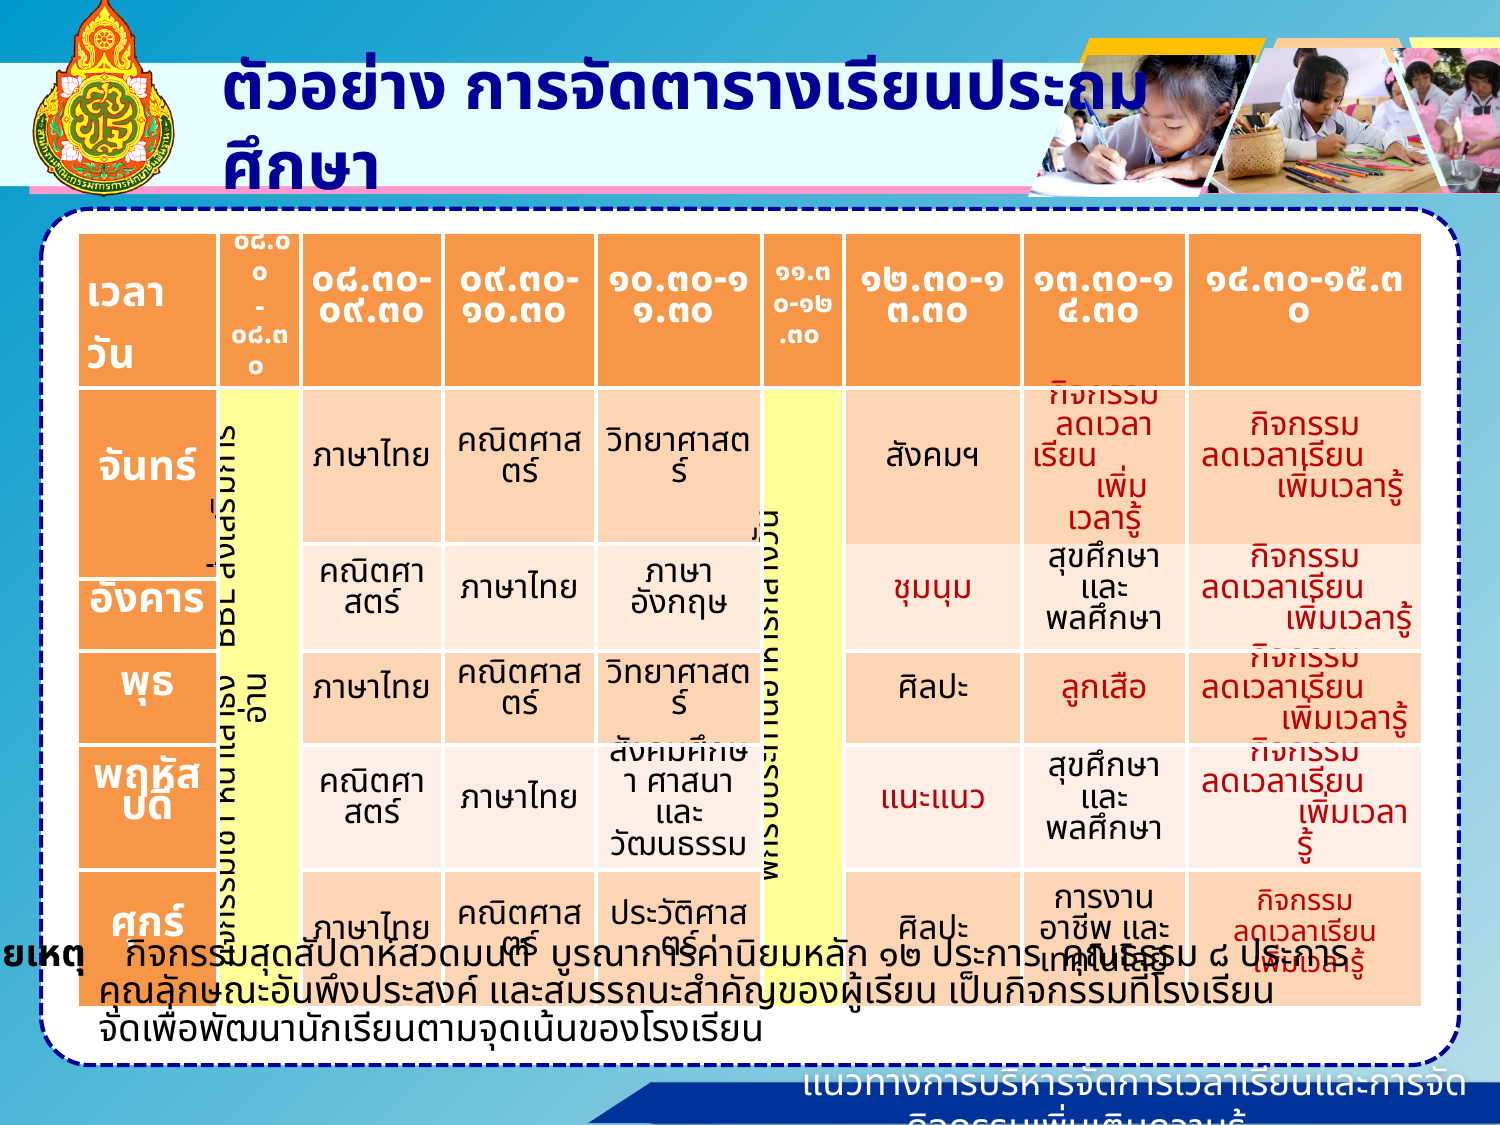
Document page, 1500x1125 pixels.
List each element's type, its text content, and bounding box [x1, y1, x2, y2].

table_cell อังคาร [79, 581, 216, 649]
table_header ๐๘.๓๐-๐๙.๓๐ [303, 234, 441, 386]
table_header ๐๘.๐๐ -๐๘.๓๐ [220, 234, 299, 386]
table_cell พักรับประทานอาหารกลางวัน [764, 390, 842, 928]
table_cell วิทยาศาสตร์ [598, 390, 760, 542]
table_cell กิจกรรม ลดเวลาเรียน เพิ่มเวลารู้ [1189, 653, 1421, 743]
table_cell สังคมฯ [846, 390, 1020, 544]
picture [1026, 48, 1500, 197]
table_cell กิจกรรมเช้า หน้าเสาธง BBL ส่งเสริมการอ่าน [220, 390, 299, 928]
table_header ๑๐.๓๐-๑๑.๓๐ [598, 234, 760, 386]
table_cell กิจกรรม ลดเวลาเรียน เพิ่มเวลารู้ [1189, 872, 1421, 1006]
table_cell ประวัติศาสตร์ [598, 872, 760, 928]
table_cell ศิลปะ [846, 872, 1020, 928]
table_cell ภาษาไทย [445, 747, 594, 868]
table_header ๑๒.๓๐-๑๓.๓๐ [846, 234, 1020, 386]
table_header ๐๙.๓๐-๑๐.๓๐ [445, 234, 594, 386]
table_header เวลา วัน [79, 234, 216, 386]
table_cell สุขศึกษาและ พลศึกษา [1024, 747, 1185, 868]
table_header ๑๔.๓๐-๑๕.๓๐ [1189, 234, 1421, 386]
table_cell คณิตศาสตร์ [445, 872, 594, 928]
table_cell ชุมนุม [846, 544, 1020, 649]
table_cell ภาษาไทย [303, 653, 441, 743]
table_cell พฤหัสบดี [79, 747, 216, 868]
table_cell ภาษาอังกฤษ [598, 546, 760, 649]
table_cell ศุกร์ [79, 872, 216, 928]
table_cell กิจกรรม ลดเวลาเรียน เพิ่มเวลารู้ [1189, 544, 1421, 649]
text_box หมายเหตุ กิจกรรมสุดสัปดาห์สวดมนต์ บูรณาการค่านิยมหลัก ๑๒ ประการ คุณธรรม ๘ ประการ คุณลักษณะอันพึงประสงค์ และสมรรถนะสำคัญของผู้เรียน เป็นกิจกรรมที่โรงเรียน จัดเพื่อพัฒนานักเรียนตามจุดเน้นของโรงเรียน [0, 928, 1384, 1056]
table_cell คณิตศาสตร์ [303, 747, 441, 868]
table_cell สุขศึกษาและ พลศึกษา [1024, 544, 1185, 649]
table_cell วิทยาศาสตร์ [598, 653, 760, 743]
table_cell กิจกรรม ลดเวลาเรียน เพิ่มเวลารู้ [1189, 747, 1421, 868]
table_cell กิจกรรม ลดเวลาเรียน เพิ่มเวลารู้ [1189, 390, 1421, 544]
table_cell แนะแนว [846, 747, 1020, 868]
picture [29, 0, 176, 200]
table_header ๑๓.๓๐-๑๔.๓๐ [1024, 234, 1185, 386]
table_header ๑๑.๓๐-๑๒.๓๐ [764, 234, 842, 386]
table_cell คณิตศาสตร์ [303, 546, 441, 649]
table_cell จันทร์ [79, 390, 216, 577]
table_cell ภาษาไทย [303, 872, 441, 928]
table_cell การงาน อาชีพ และเทคโนโลยี [1024, 872, 1185, 928]
table_cell คณิตศาสตร์ [445, 390, 594, 542]
table_cell คณิตศาสตร์ [445, 653, 594, 743]
table_cell กิจกรรม ลดเวลาเรียน เพิ่มเวลารู้ [1024, 390, 1185, 544]
table_cell ลูกเสือ [1024, 653, 1185, 743]
table_cell ภาษาไทย [303, 390, 441, 542]
table_cell สังคมศึกษา ศาสนา และวัฒนธรรม [598, 747, 760, 868]
title ตัวอย่าง การจัดตารางเรียนประถมศึกษา [206, 70, 1220, 175]
table_cell พุธ [79, 653, 216, 743]
table_cell ศิลปะ [846, 653, 1020, 743]
table_cell ภาษาไทย [445, 546, 594, 649]
